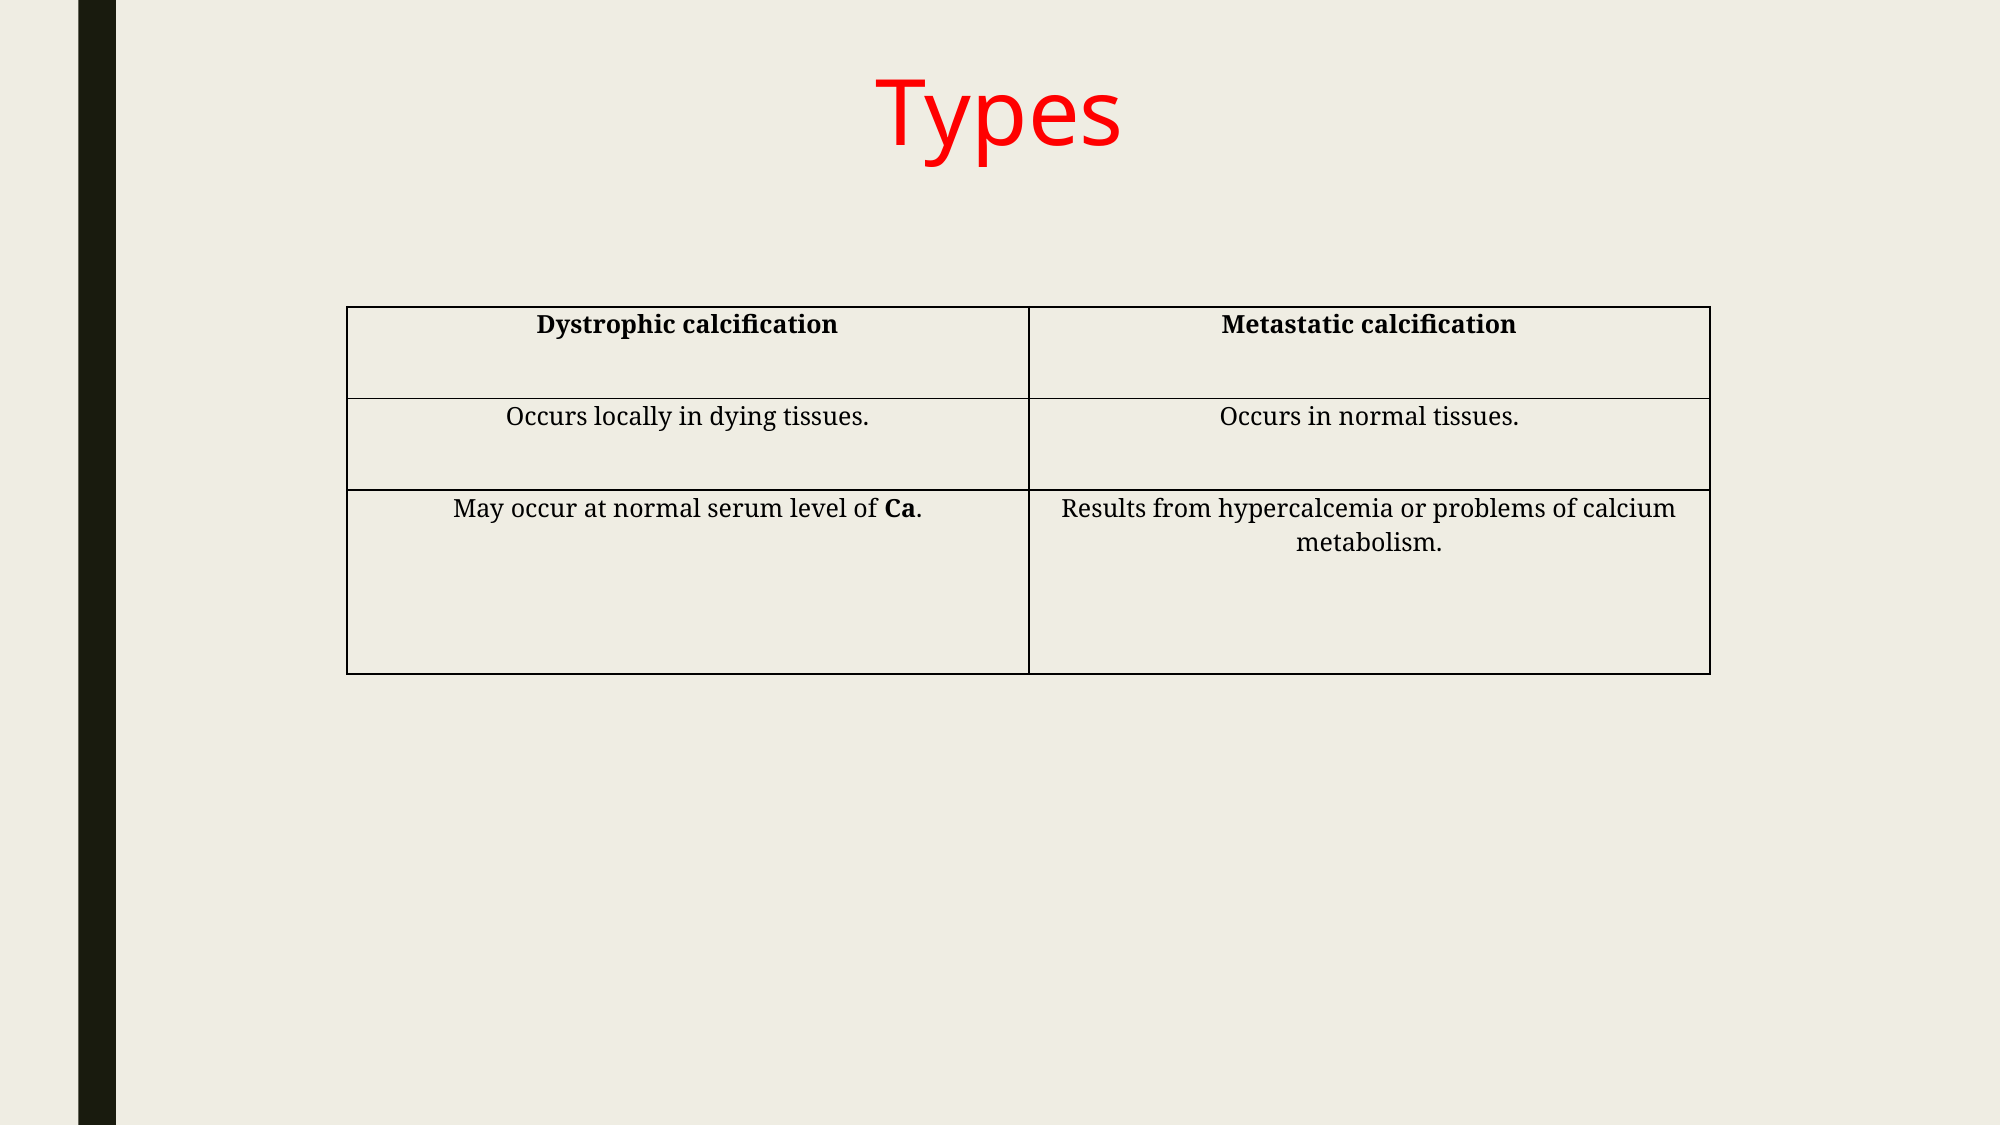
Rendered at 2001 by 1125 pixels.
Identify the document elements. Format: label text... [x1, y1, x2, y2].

table_cell Occurs in normal tissues. [1030, 399, 1709, 489]
title Types [137, 59, 1863, 197]
table_cell Occurs locally in dying tissues. [348, 399, 1028, 489]
table_header Dystrophic calcification [348, 308, 1028, 398]
table_cell Results from hypercalcemia or problems of calcium metabolism. [1030, 491, 1709, 673]
table_header Metastatic calcification [1030, 308, 1709, 398]
table_cell May occur at normal serum level of Ca. [348, 491, 1028, 673]
